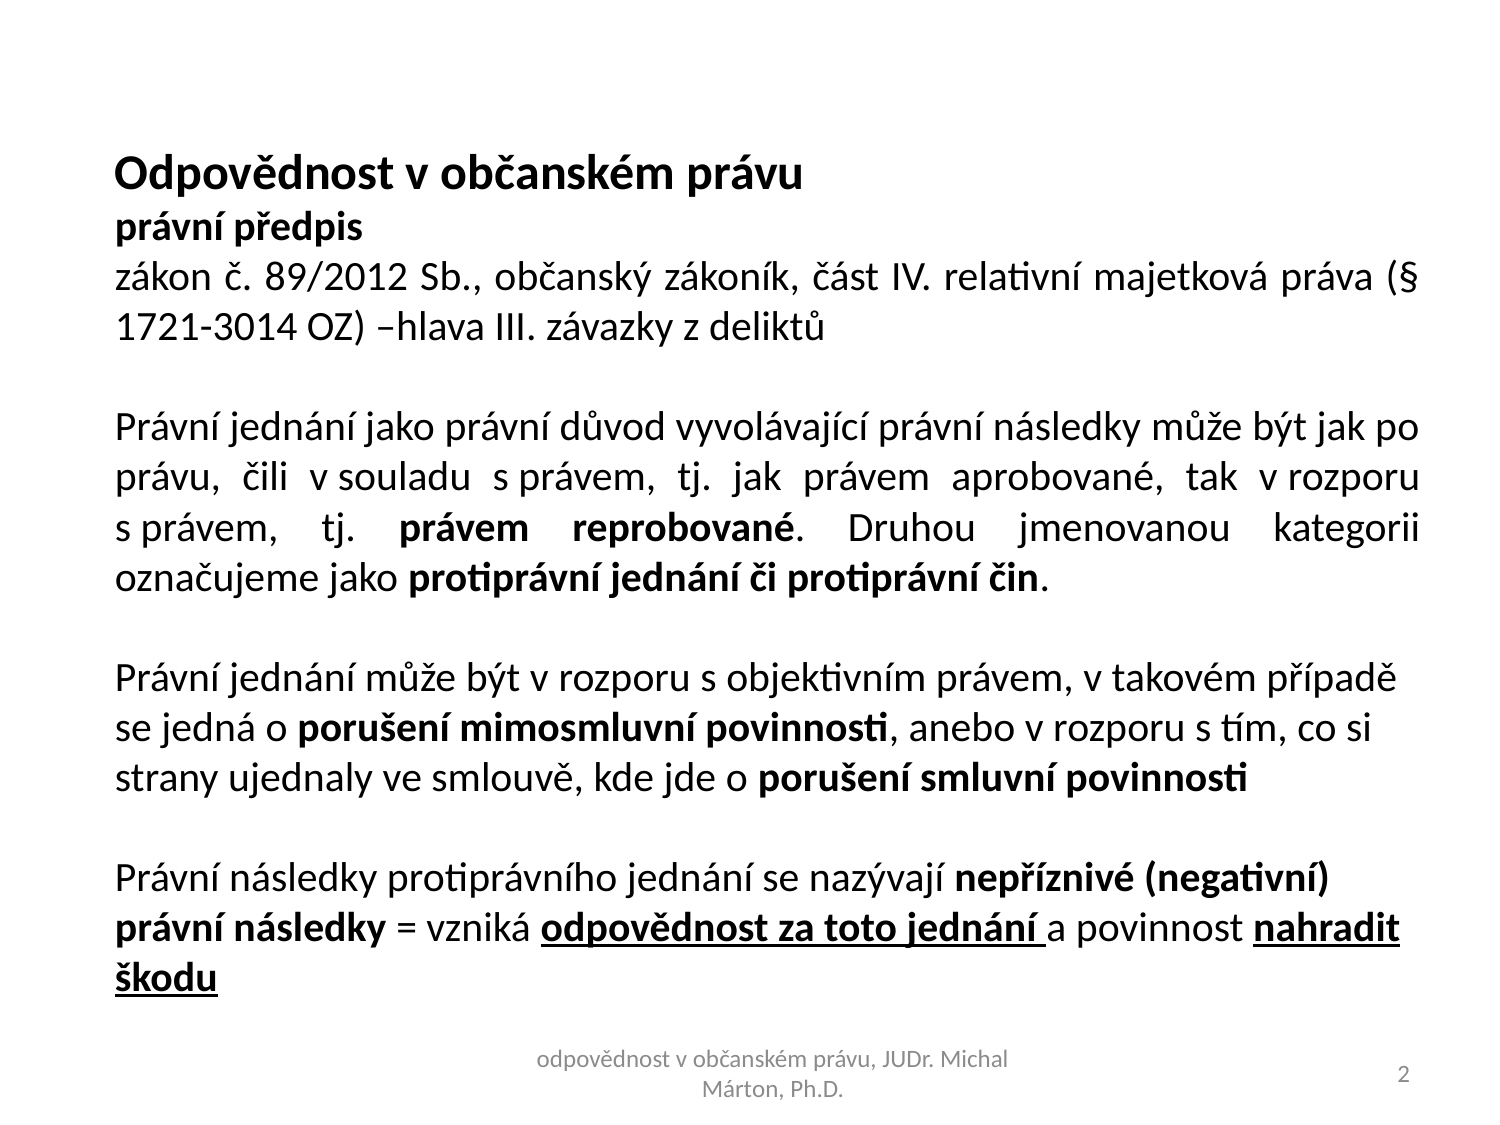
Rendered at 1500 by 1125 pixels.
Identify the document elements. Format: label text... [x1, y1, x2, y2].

text_box Odpovědnost v občanském právu právní předpis zákon č. 89/2012 Sb., občanský zákoník, část IV. relativní majetková práva (§ 1721-3014 OZ) –hlava III. závazky z deliktů Právní jednání jako právní důvod vyvolávající právní následky může být jak po právu, čili v souladu s právem, tj. jak právem aprobované, tak v rozporu s právem, tj. právem reprobované. Druhou jmenovanou kategorii označujeme jako protiprávní jednání či protiprávní čin. Právní jednání může být v rozporu s objektivním právem, v takovém případě se jedná o porušení mimosmluvní povinnosti, anebo v rozporu s tím, co si strany ujednaly ve smlouvě, kde jde o porušení smluvní povinnosti Právní následky protiprávního jednání se nazývají nepříznivé (negativní) právní následky = vzniká odpovědnost za toto jednání a povinnost nahradit škodu [100, 131, 1436, 1125]
